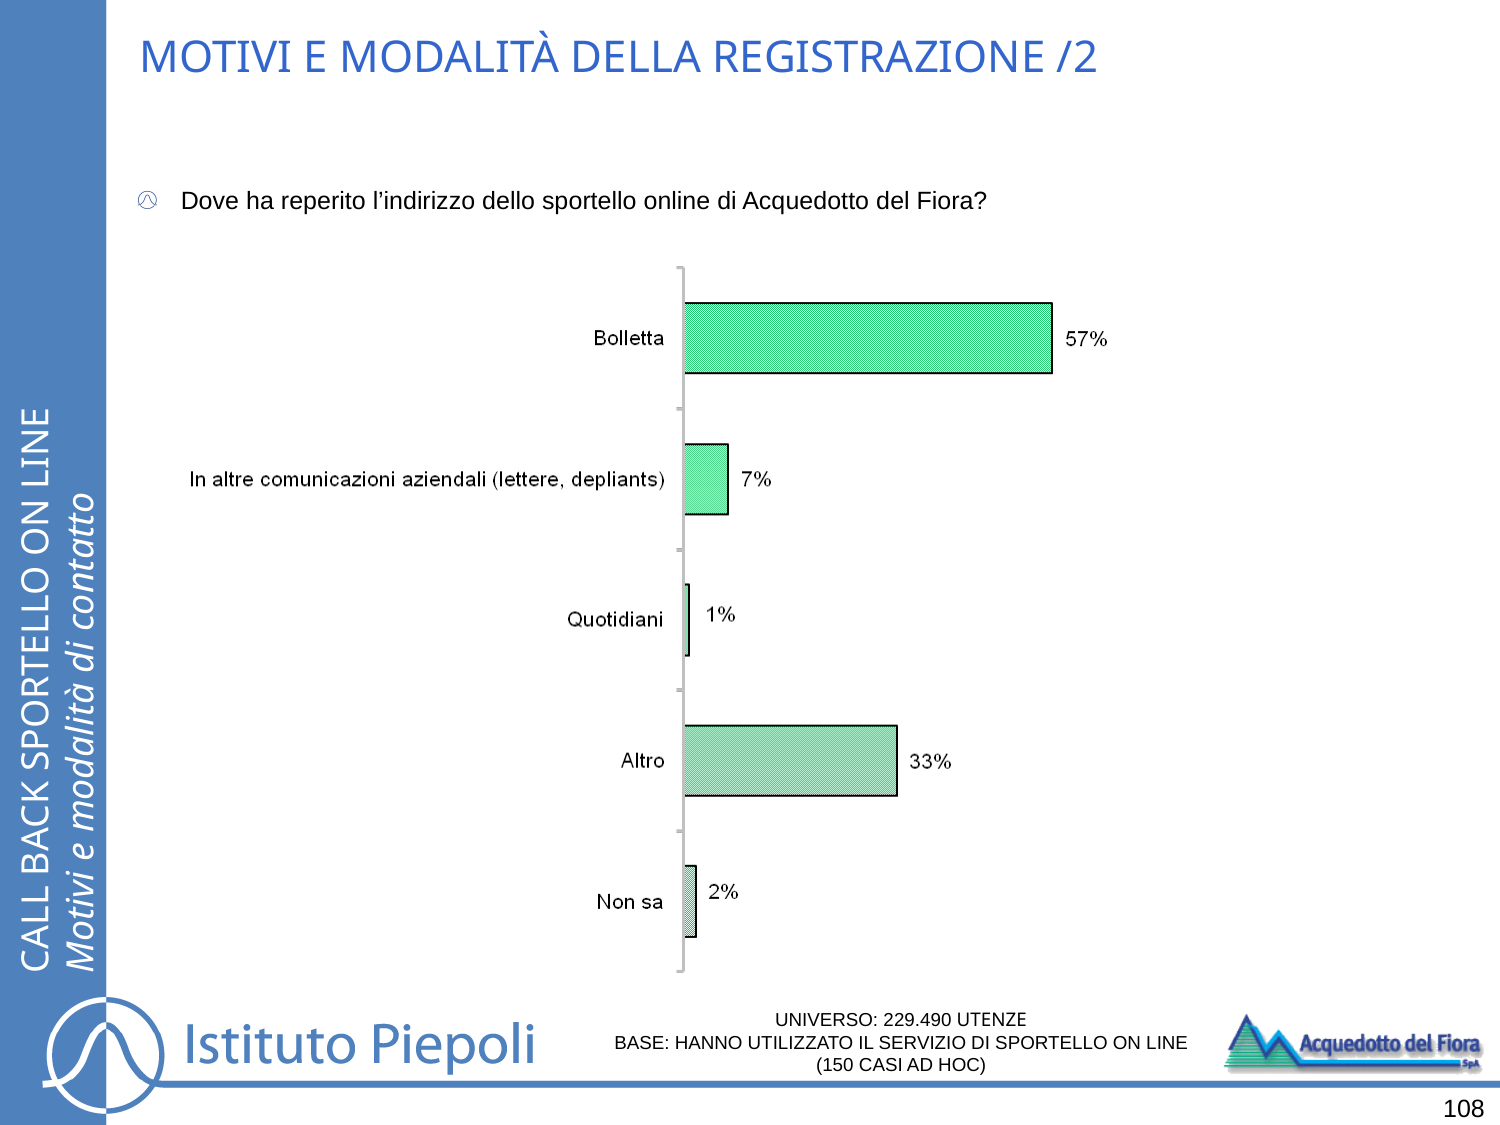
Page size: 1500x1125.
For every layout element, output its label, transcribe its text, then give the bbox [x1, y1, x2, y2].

text_box Dove ha reperito l’indirizzo dello sportello online di Acquedotto del Fiora? [122, 176, 1471, 223]
text_box 108 [1292, 1089, 1500, 1125]
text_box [138, 223, 1409, 997]
title MOTIVI E MODALITÀ DELLA REGISTRAZIONE /2 [124, 21, 1471, 94]
text_box CALL BACK SPORTELLO ON LINE Motivi e modalità di contatto [3, 12, 109, 988]
text_box UNIVERSO: 229.490 UTENZE BASE: HANNO UTILIZZATO IL SERVIZIO DI SPORTELLO ON LINE (150 CASI AD HOC) [572, 1004, 1230, 1084]
picture [0, 0, 1500, 1125]
